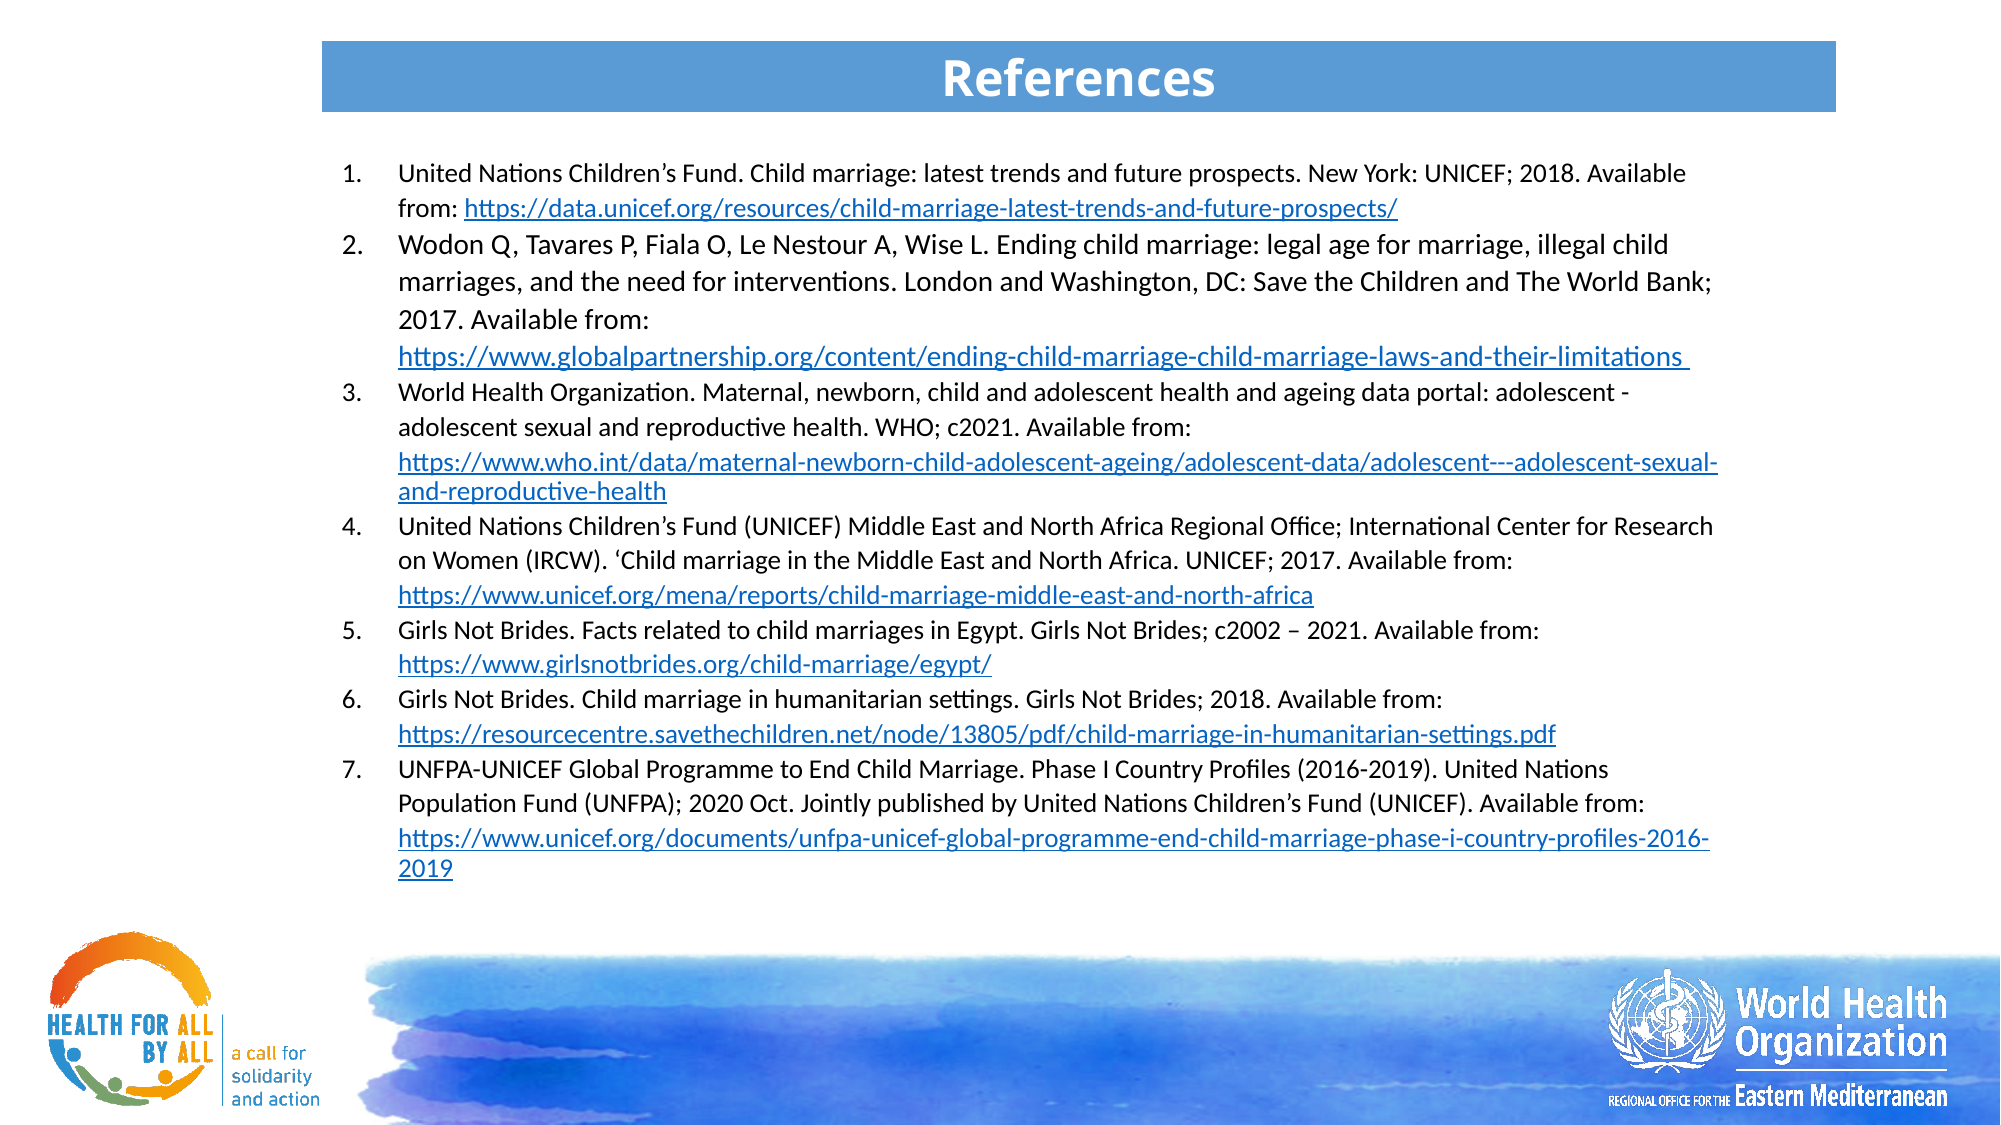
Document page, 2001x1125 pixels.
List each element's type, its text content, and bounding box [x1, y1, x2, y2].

picture [48, 931, 319, 1106]
text_box References [319, 37, 1839, 115]
picture [350, 939, 2000, 1125]
text_box United Nations Children’s Fund. Child marriage: latest trends and future prospects. New York: UNICEF; 2018. Available from: https://data.unicef.org/resources/child-marriage-latest-trends-and-future-prospects/ Wodon Q, Tavares P, Fiala O, Le Nestour A, Wise L. Ending child marriage: legal age for marriage, illegal child marriages, and the need for interventions. London and Washington, DC: Save the Children and The World Bank; 2017. Available from: https://www.globalpartnership.org/content/ending-child-marriage-child-marriage-laws-and-their-limitations World Health Organization. Maternal, newborn, child and adolescent health and ageing data portal: adolescent - adolescent sexual and reproductive health. WHO; c2021. Available from: https://www.who.int/data/maternal-newborn-child-adolescent-ageing/adolescent-data/adolescent---adolescent-sexual-and-reproductive-health United Nations Children’s Fund (UNICEF) Middle East and North Africa Regional Office; International Center for Research on Women (IRCW). ‘Child marriage in the Middle East and North Africa. UNICEF; 2017. Available from: https://www.unicef.org/mena/reports/child-marriage-middle-east-and-north-africa Girls Not Brides. Facts related to child marriages in Egypt. Girls Not Brides; c2002 – 2021. Available from: https://www.girlsnotbrides.org/child-marriage/egypt/ Girls Not Brides. Child marriage in humanitarian settings. Girls Not Brides; 2018. Available from: https://resourcecentre.savethechildren.net/node/13805/pdf/child-marriage-in-humanitarian-settings.pdf UNFPA-UNICEF Global Programme to End Child Marriage. Phase I Country Profiles (2016-2019). United Nations Population Fund (UNFPA); 2020 Oct. Jointly published by United Nations Children’s Fund (UNICEF). Available from: https://www.unicef.org/documents/unfpa-unicef-global-programme-end-child-marriage-phase-i-country-profiles-2016-2019 [327, 145, 1736, 866]
